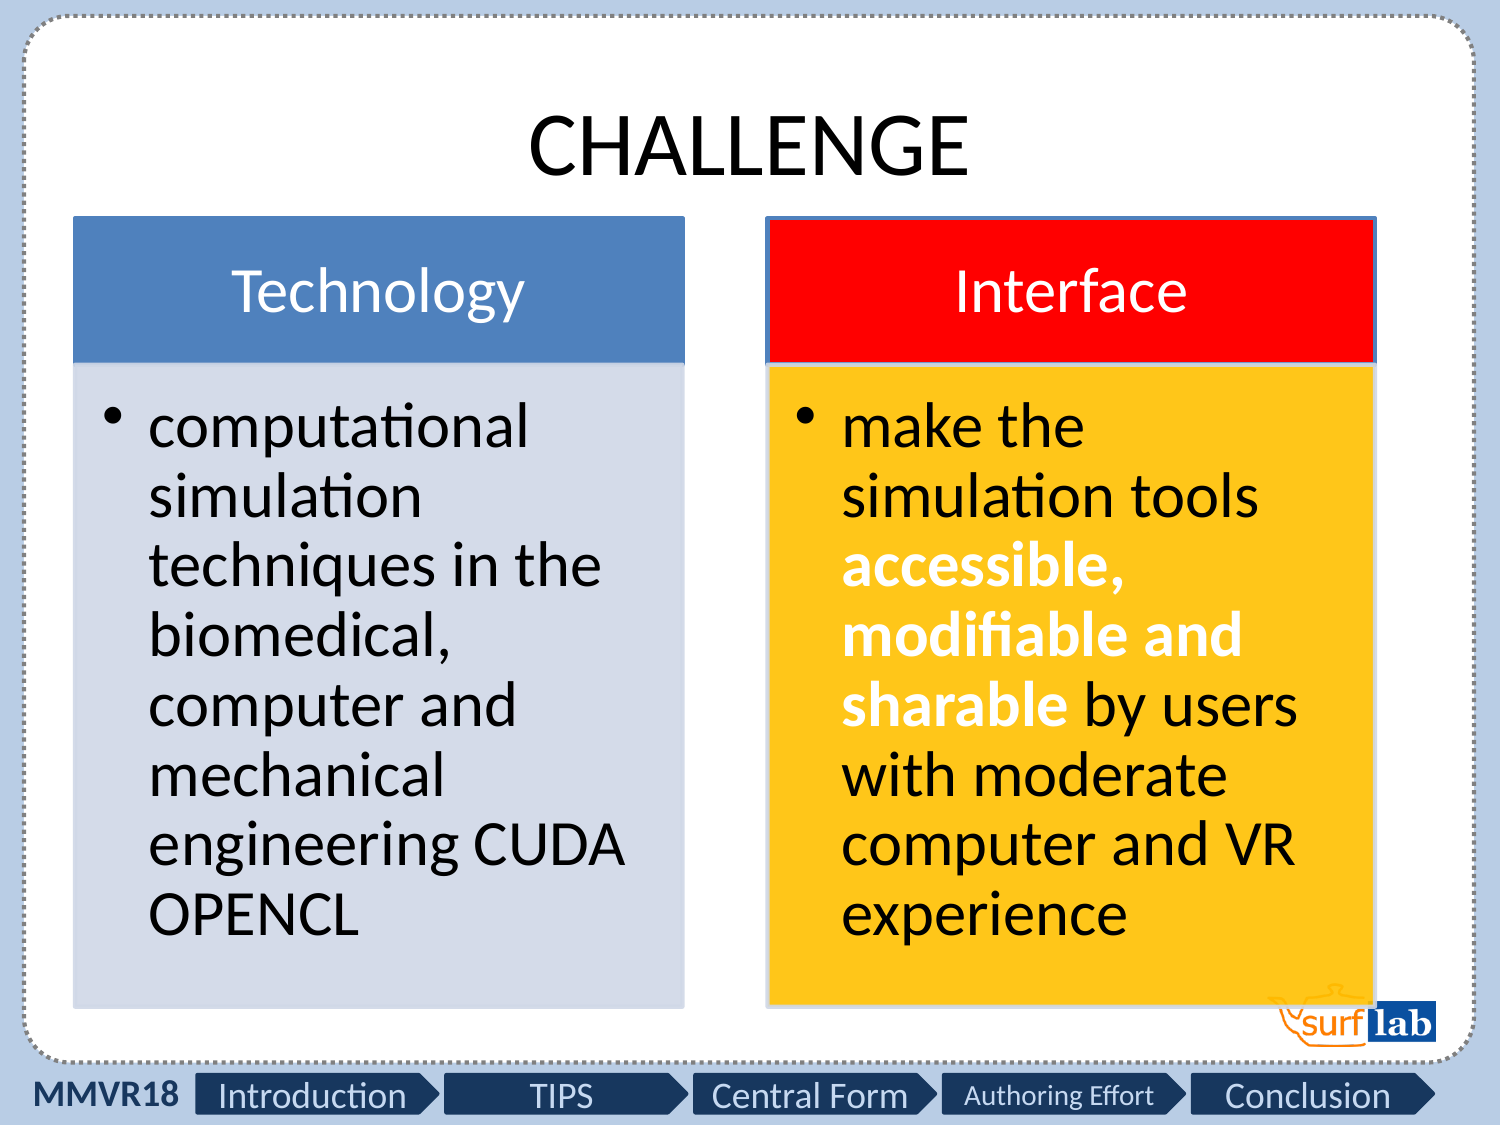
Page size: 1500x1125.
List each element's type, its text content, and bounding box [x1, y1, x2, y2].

picture [1267, 983, 1436, 1047]
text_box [74, 212, 1376, 1013]
title CHALLENGE [75, 45, 1425, 233]
